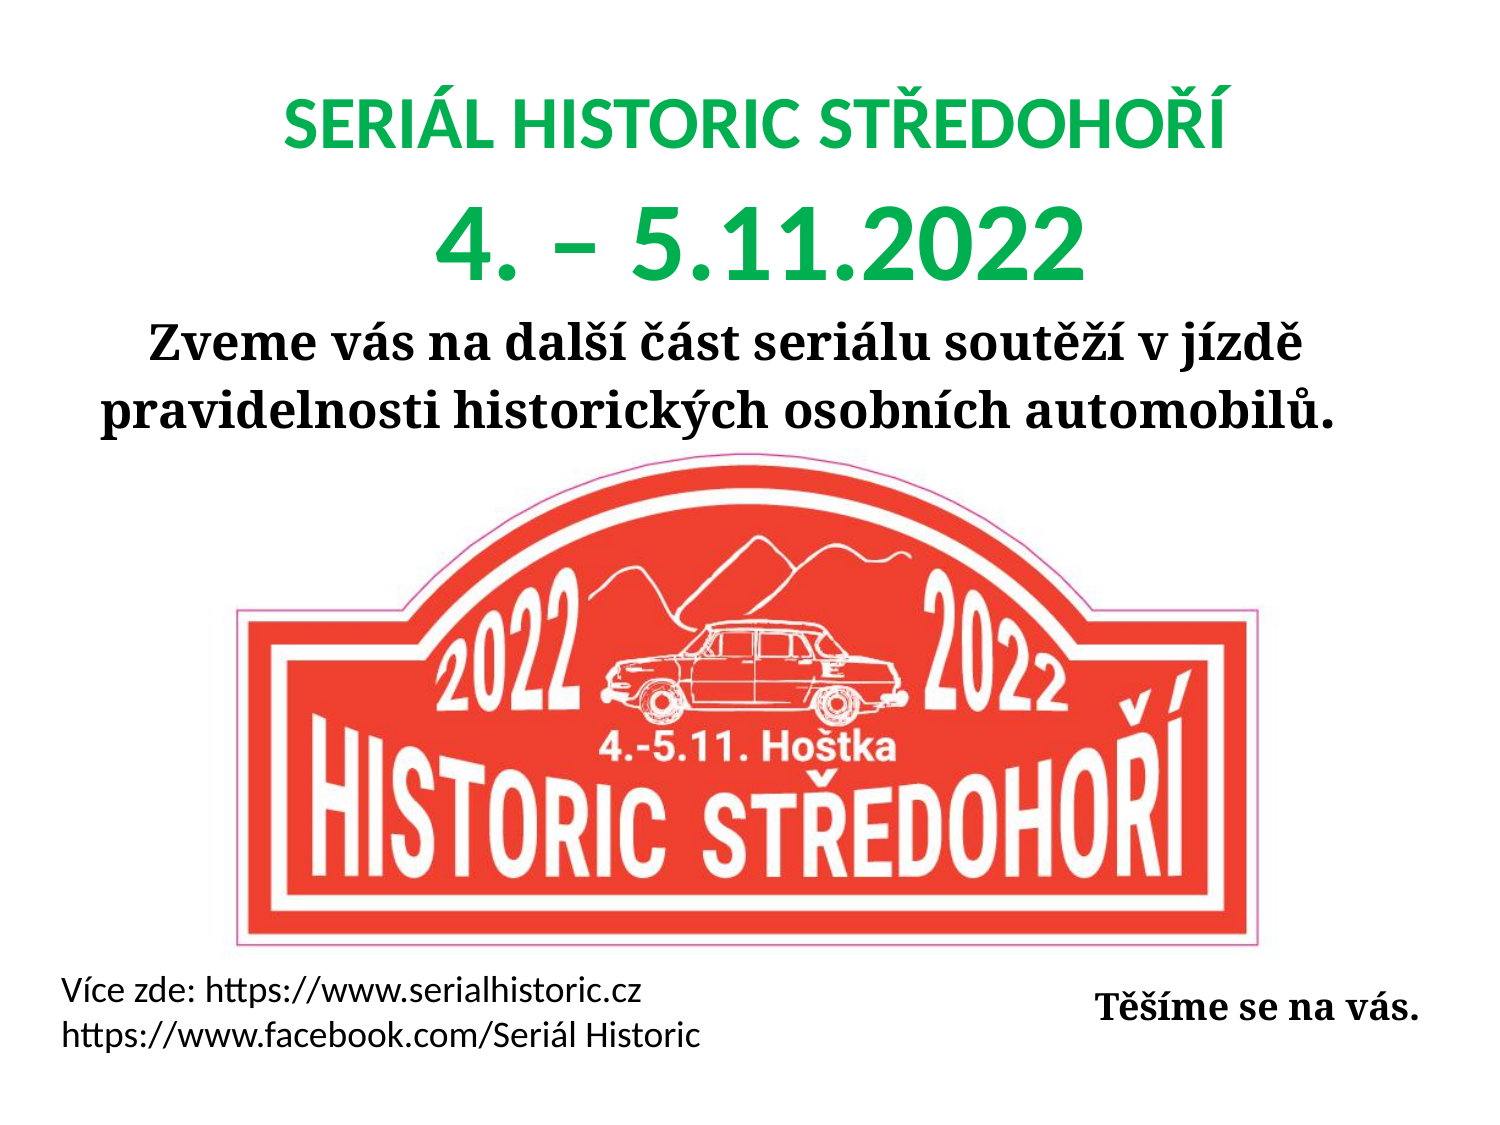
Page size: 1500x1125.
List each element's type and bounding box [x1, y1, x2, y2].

text_box [29, 66, 1459, 1116]
